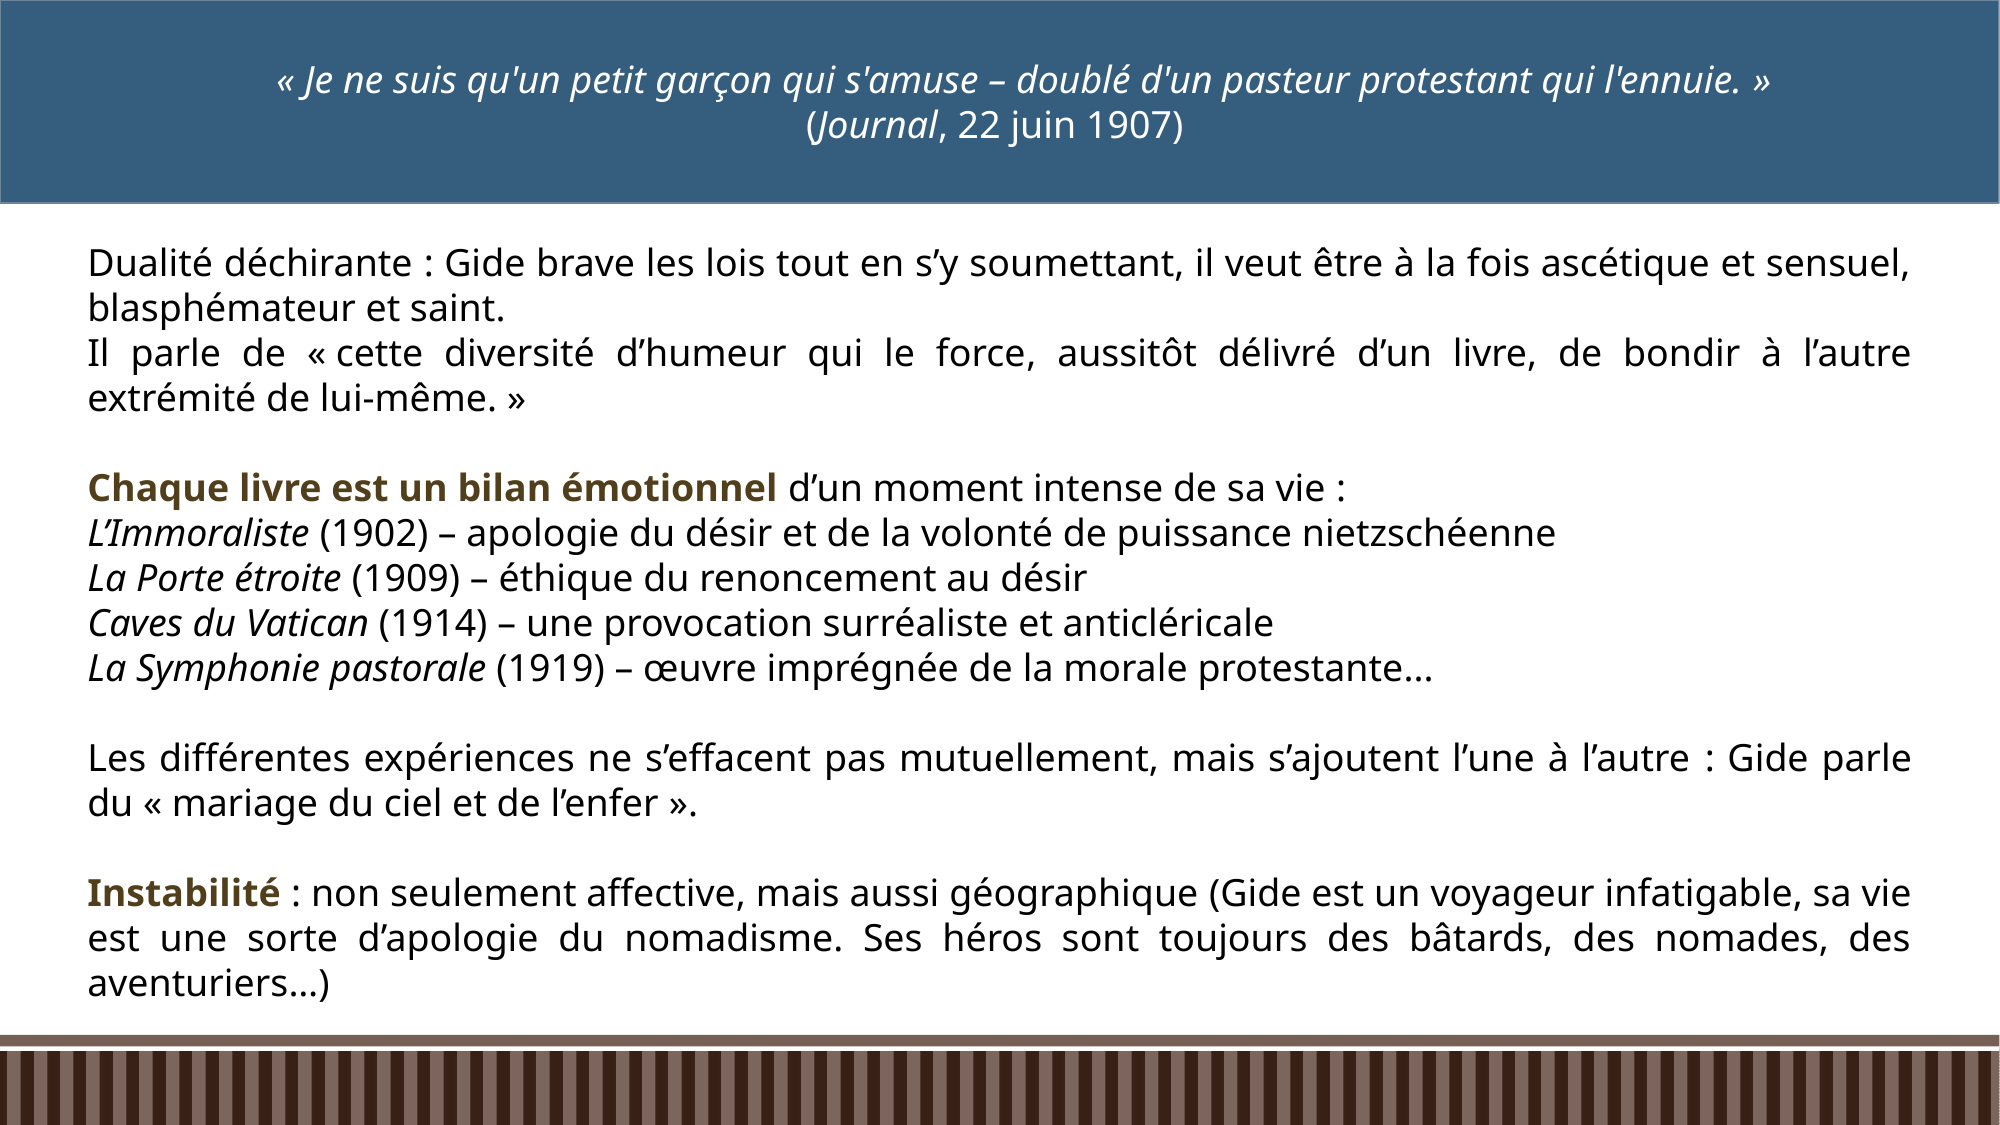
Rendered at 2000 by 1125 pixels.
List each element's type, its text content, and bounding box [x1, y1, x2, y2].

text_box Dualité déchirante : Gide brave les lois tout en s’y soumettant, il veut être à la fois ascétique et sensuel, blasphémateur et saint. Il parle de « cette diversité d’humeur qui le force, aussitôt délivré d’un livre, de bondir à l’autre extrémité de lui-même. » Chaque livre est un bilan émotionnel d’un moment intense de sa vie : L’Immoraliste (1902) – apologie du désir et de la volonté de puissance nietzschéenne La Porte étroite (1909) – éthique du renoncement au désir Caves du Vatican (1914) – une provocation surréaliste et anticléricale La Symphonie pastorale (1919) – œuvre imprégnée de la morale protestante... Les différentes expériences ne s’effacent pas mutuellement, mais s’ajoutent l’une à l’autre : Gide parle du « mariage du ciel et de l’enfer ». Instabilité : non seulement affective, mais aussi géographique (Gide est un voyageur infatigable, sa vie est une sorte d’apologie du nomadisme. Ses héros sont toujours des bâtards, des nomades, des aventuriers…) [72, 231, 1927, 1012]
text_box « Je ne suis qu'un petit garçon qui s'amuse – doublé d'un pasteur protestant qui l'ennuie. » (Journal, 22 juin 1907) [0, 0, 2000, 204]
